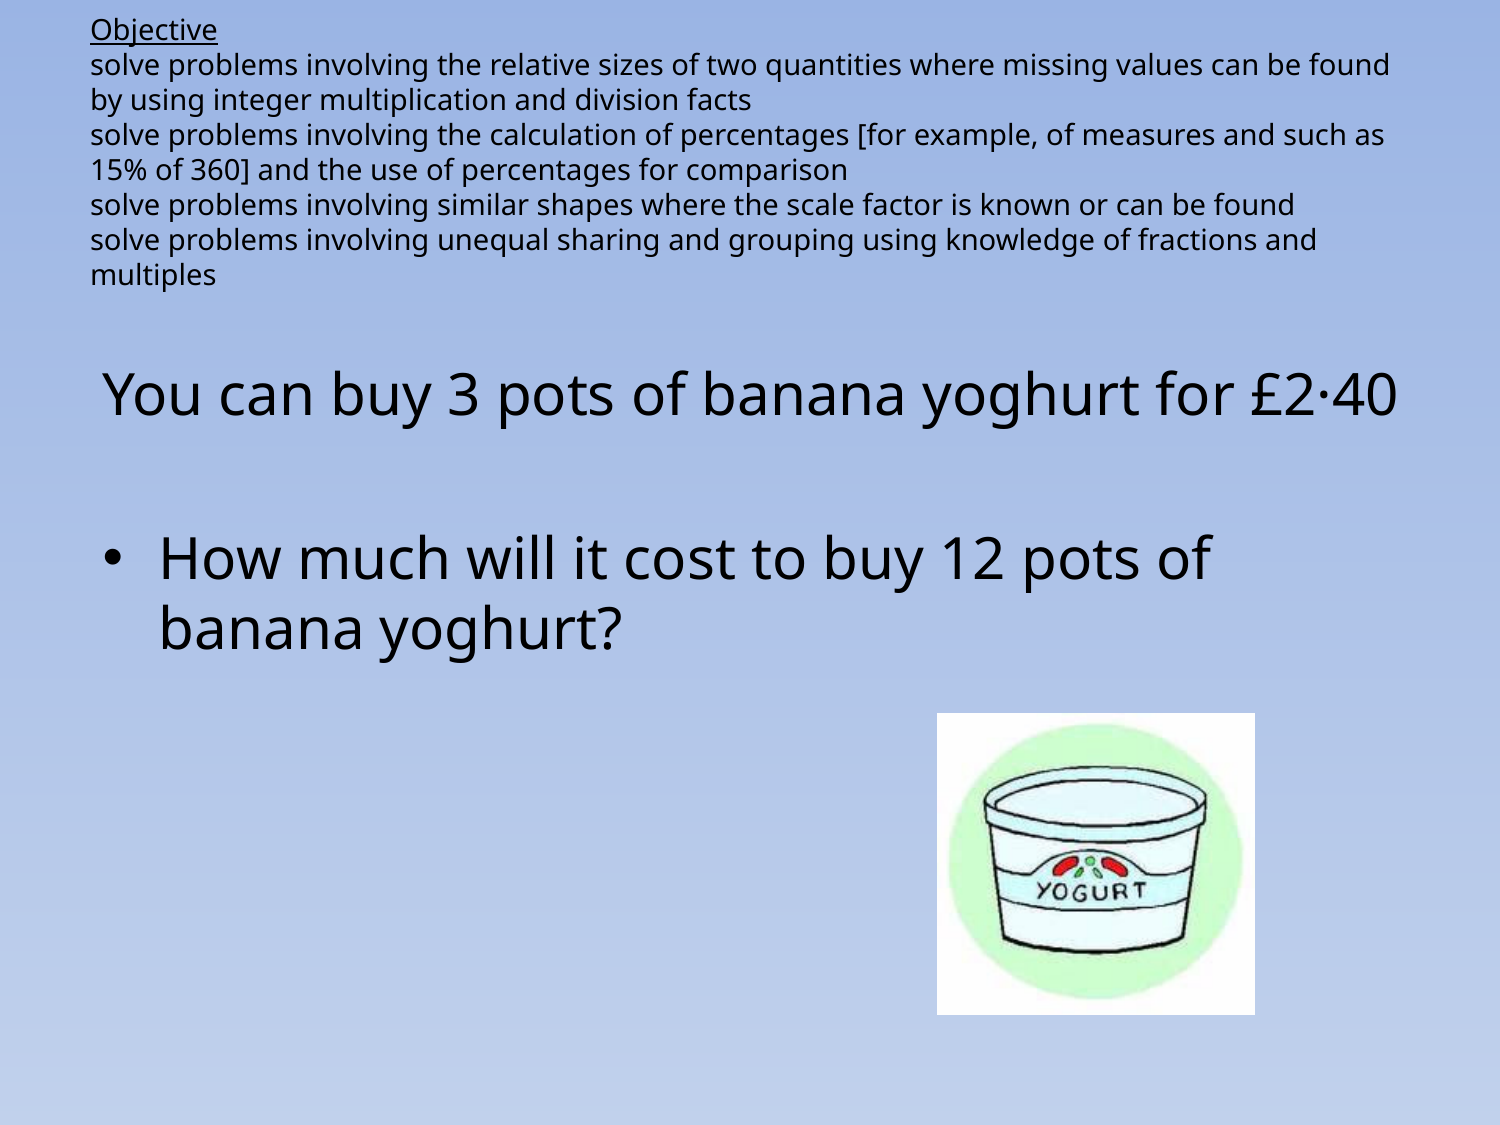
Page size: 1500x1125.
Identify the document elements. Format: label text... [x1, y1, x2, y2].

list You can buy 3 pots of banana yoghurt for £2·40 How much will it cost to buy 12 pots of banana yoghurt? [87, 350, 1438, 963]
title Objective solve problems involving the relative sizes of two quantities where missing values can be found by using integer multiplication and division facts solve problems involving the calculation of percentages [for example, of measures and such as 15% of 360] and the use of percentages for comparison solve problems involving similar shapes where the scale factor is known or can be found solve problems involving unequal sharing and grouping using knowledge of fractions and multiples [75, 24, 1425, 313]
picture [937, 712, 1255, 1015]
